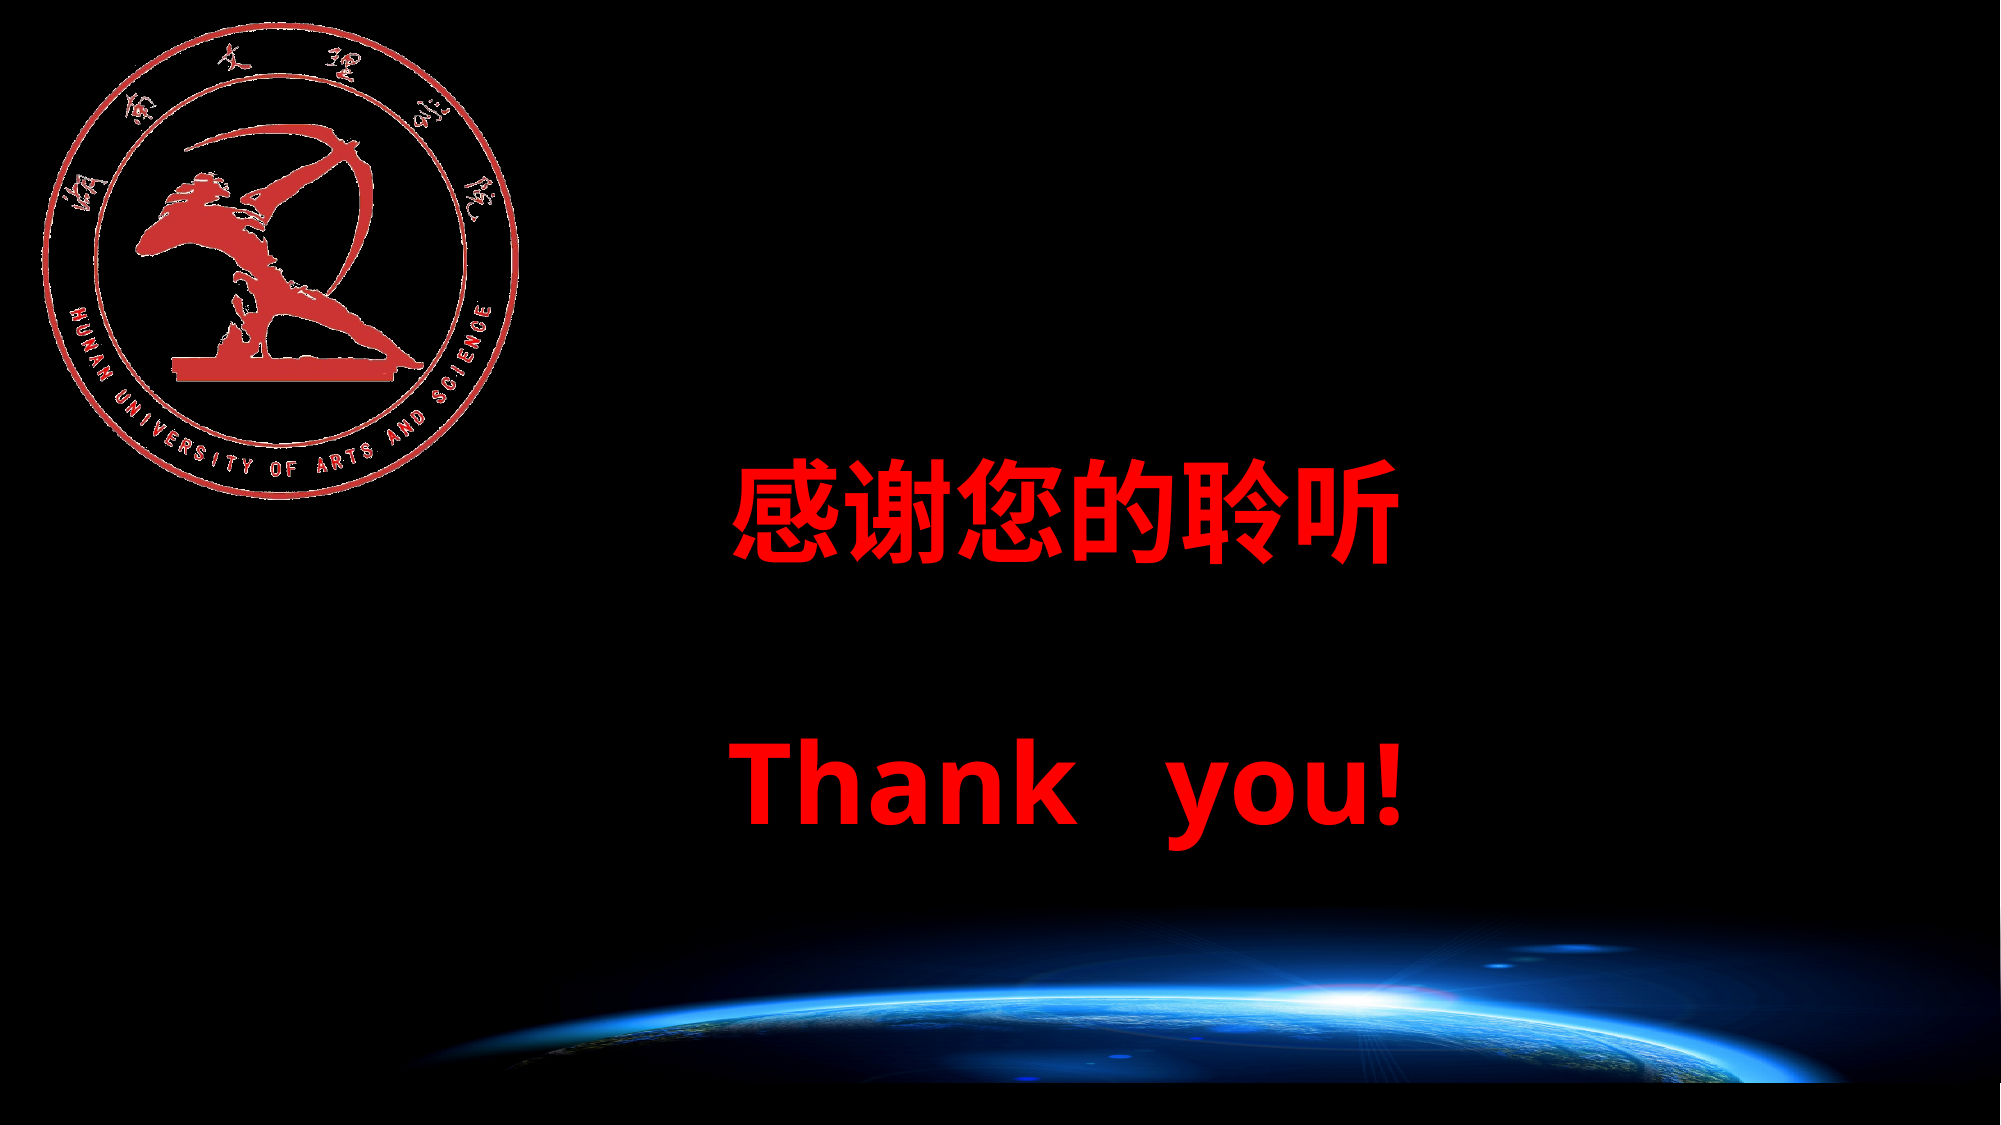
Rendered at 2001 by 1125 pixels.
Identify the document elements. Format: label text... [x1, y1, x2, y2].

picture [3, 5, 542, 514]
text_box 感谢您的聆听 Thank you! [406, 434, 1728, 907]
picture [199, 907, 2001, 1083]
